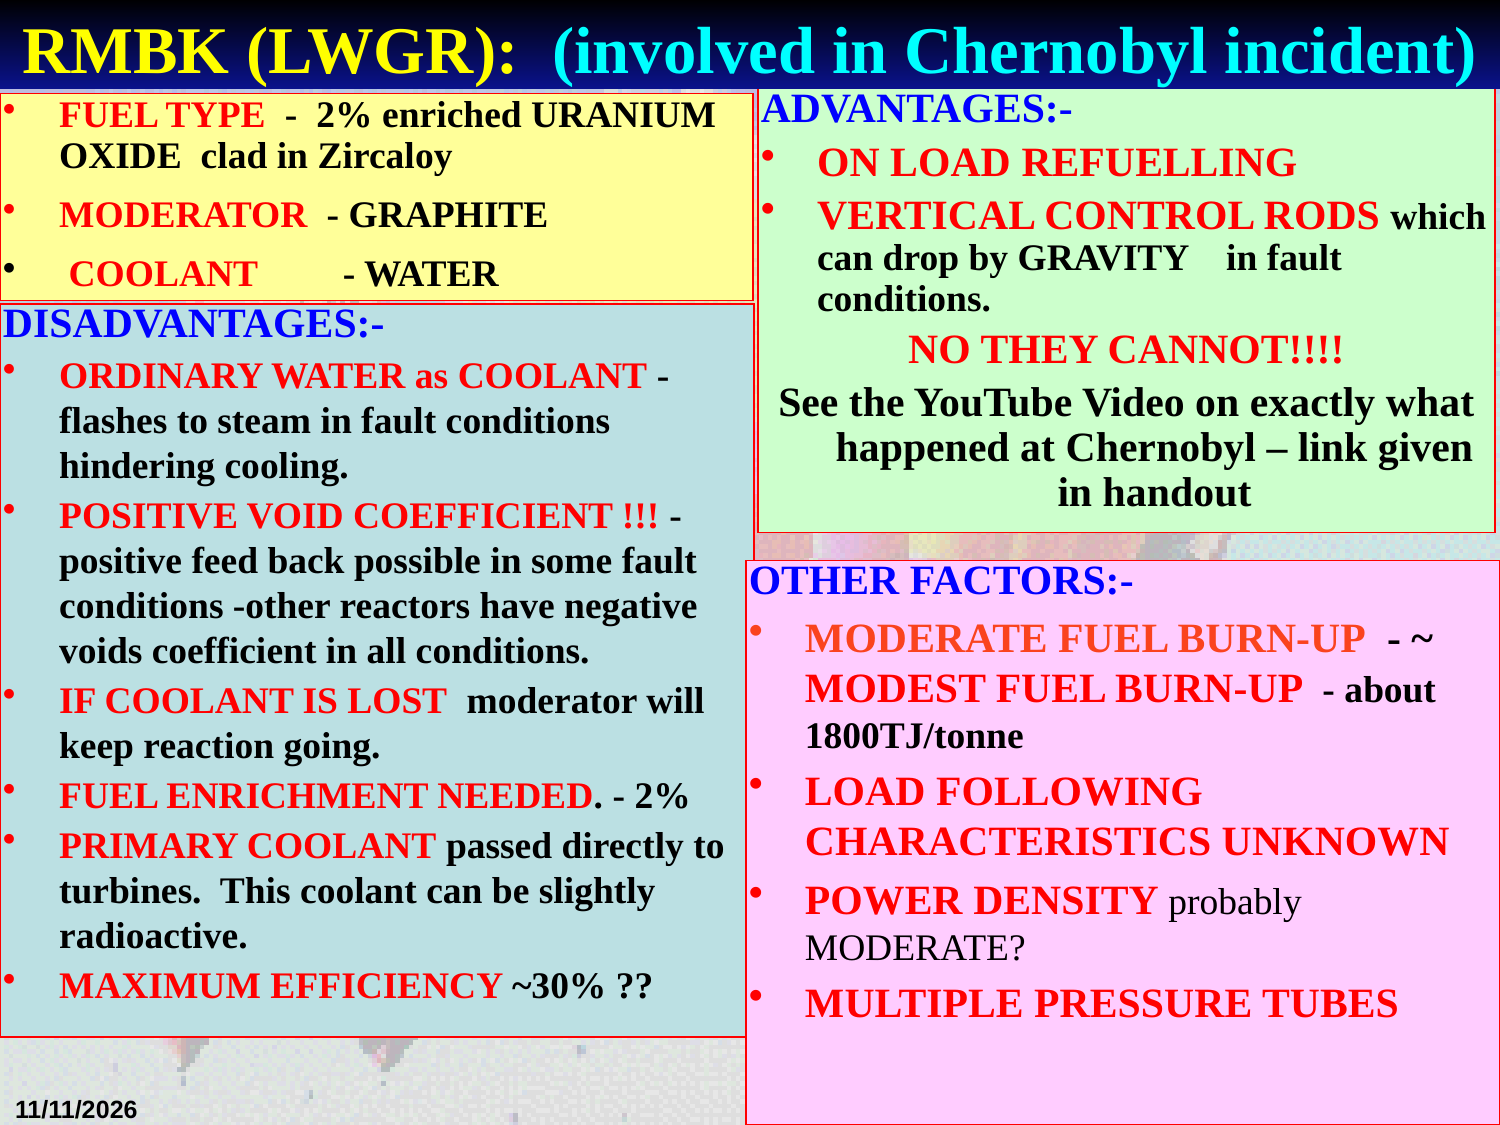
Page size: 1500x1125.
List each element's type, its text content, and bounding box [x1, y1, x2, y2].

list FUEL TYPE - 2% enriched URANIUM OXIDE clad in Zircaloy MODERATOR - GRAPHITE COOLANT - WATER [0, 93, 754, 301]
text_box RMBK (LWGR): (involved in Chernobyl incident) [0, 0, 1500, 89]
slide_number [0, 1085, 351, 1125]
picture [759, 576, 1500, 1125]
picture [0, 89, 1500, 560]
text_box OTHER FACTORS:- MODERATE FUEL BURN-UP - ~ MODEST FUEL BURN-UP - about 1800TJ/tonne LOAD FOLLOWING CHARACTERISTICS UNKNOWN POWER DENSITY probably MODERATE? MULTIPLE PRESSURE TUBES [745, 560, 1500, 1125]
picture [0, 1037, 745, 1125]
list ADVANTAGES:- ON LOAD REFUELLING VERTICAL CONTROL RODS which can drop by GRAVITY in fault conditions. NO THEY CANNOT!!!! See the YouTube Video on exactly what happened at Chernobyl – link given in handout [757, 89, 1496, 533]
text_box DISADVANTAGES:- ORDINARY WATER as COOLANT - flashes to steam in fault conditions hindering cooling. POSITIVE VOID COEFFICIENT !!! - positive feed back possible in some fault conditions -other reactors have negative voids coefficient in all conditions. IF COOLANT IS LOST moderator will keep reaction going. FUEL ENRICHMENT NEEDED. - 2% PRIMARY COOLANT passed directly to turbines. This coolant can be slightly radioactive. MAXIMUM EFFICIENCY ~30% ?? [0, 303, 755, 1037]
